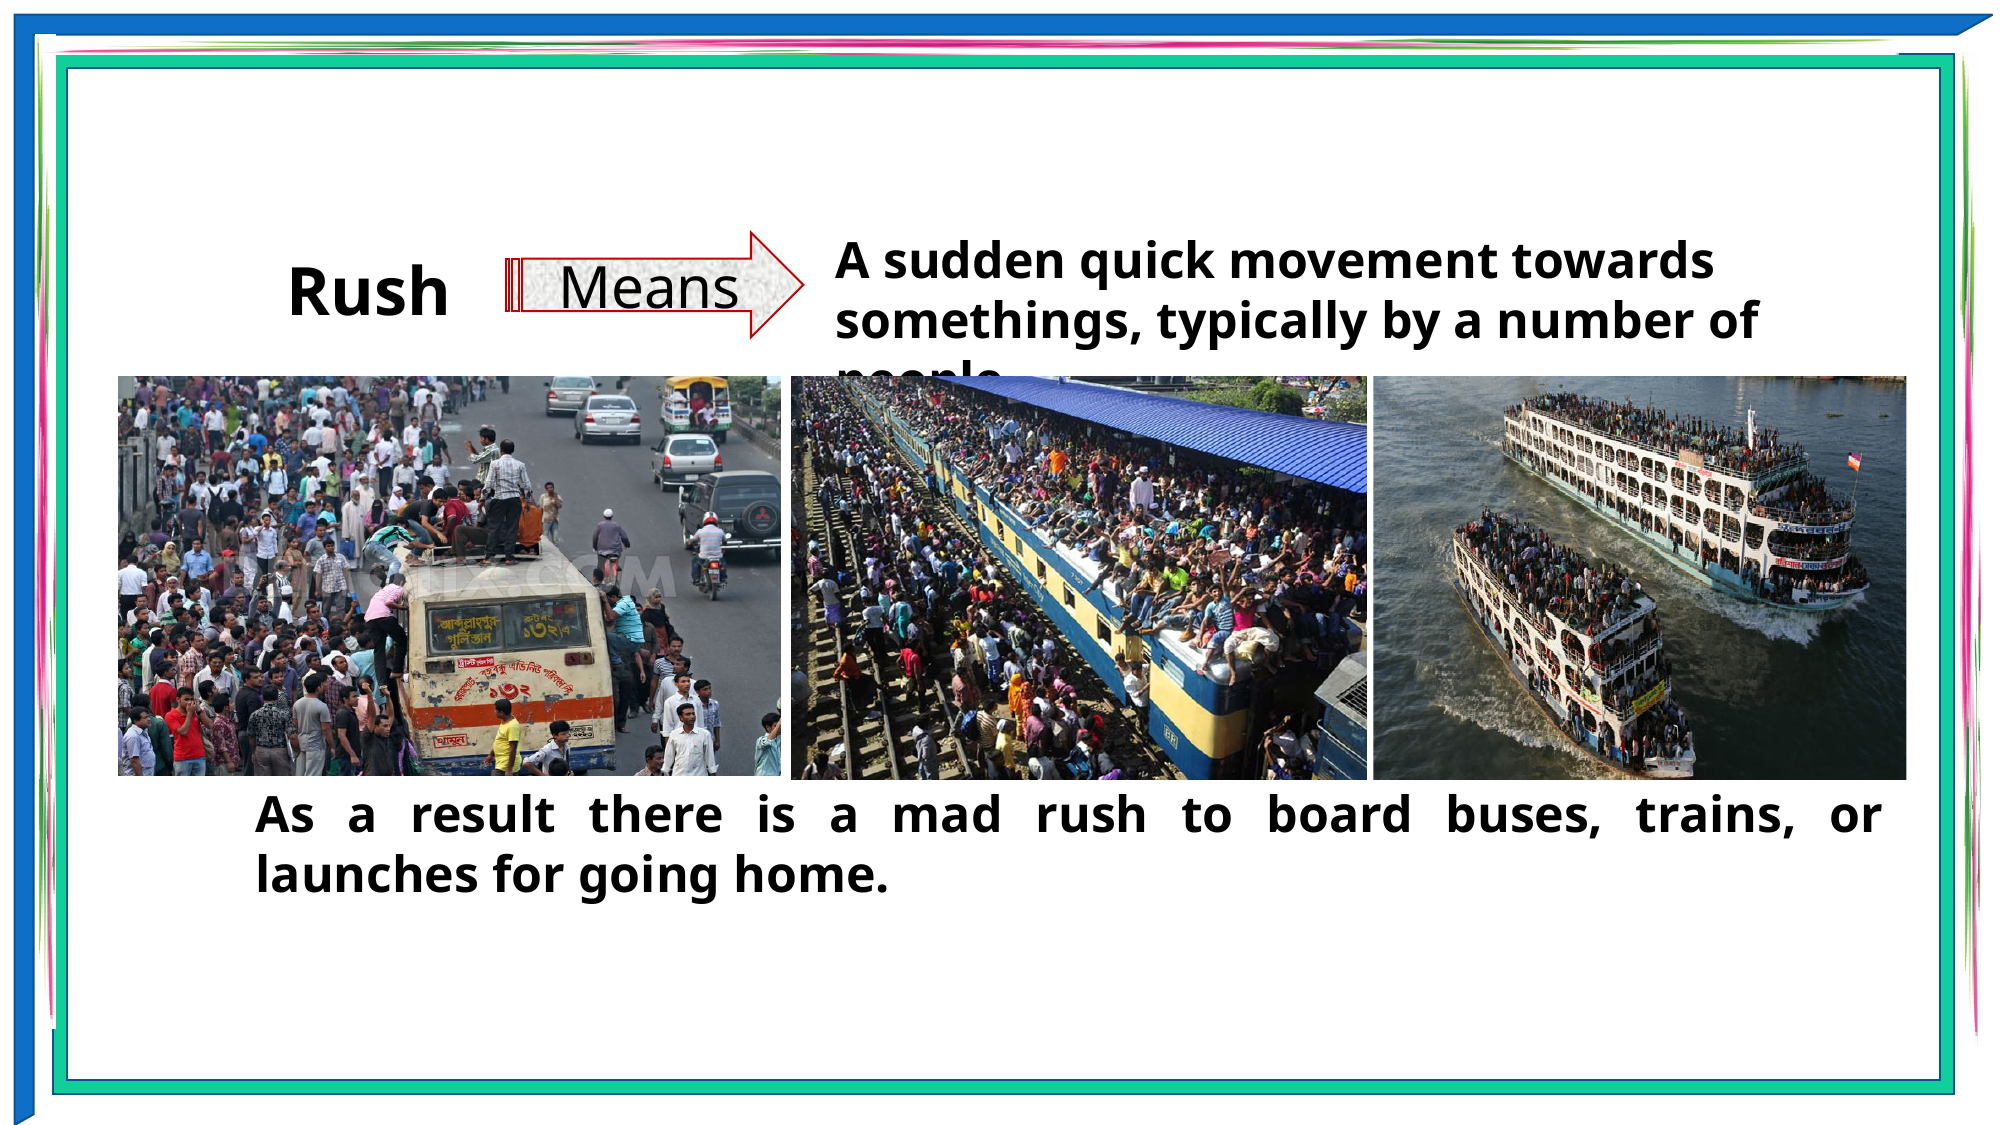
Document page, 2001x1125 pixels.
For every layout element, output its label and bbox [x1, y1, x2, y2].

text_box [14, 14, 1993, 1125]
text_box [118, 376, 1907, 780]
